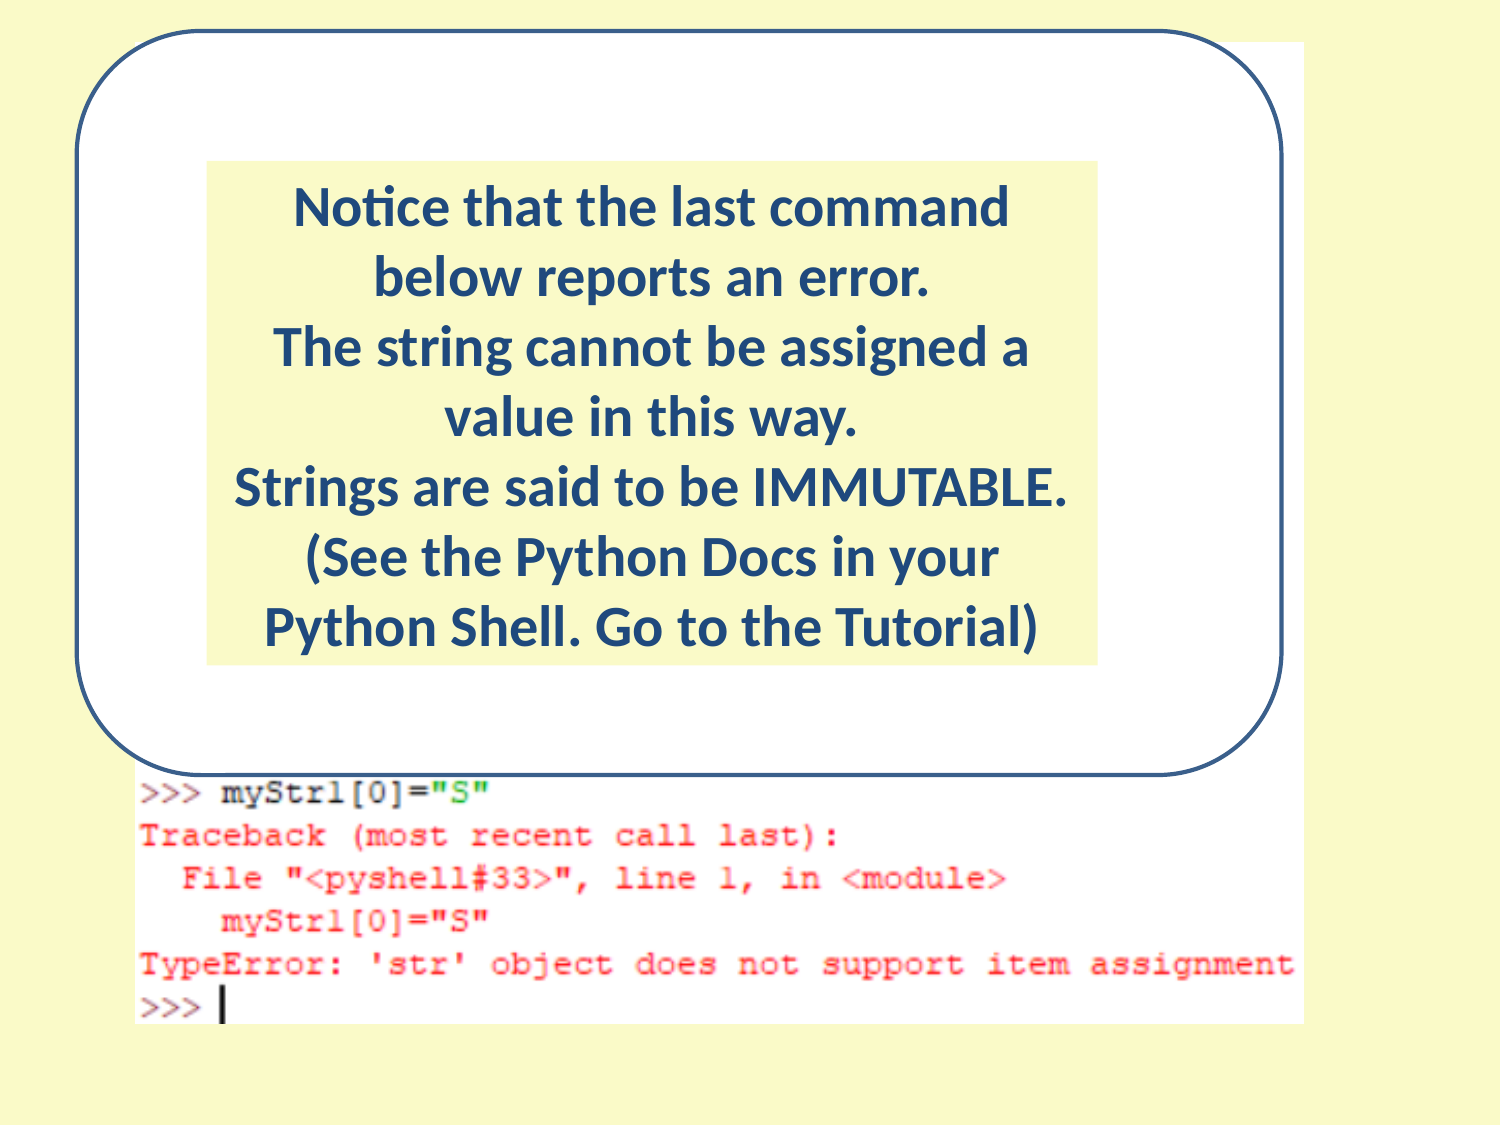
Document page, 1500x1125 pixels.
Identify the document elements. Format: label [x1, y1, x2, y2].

picture [135, 42, 1305, 1024]
text_box [146, 28, 1212, 41]
text_box [74, 50, 130, 756]
